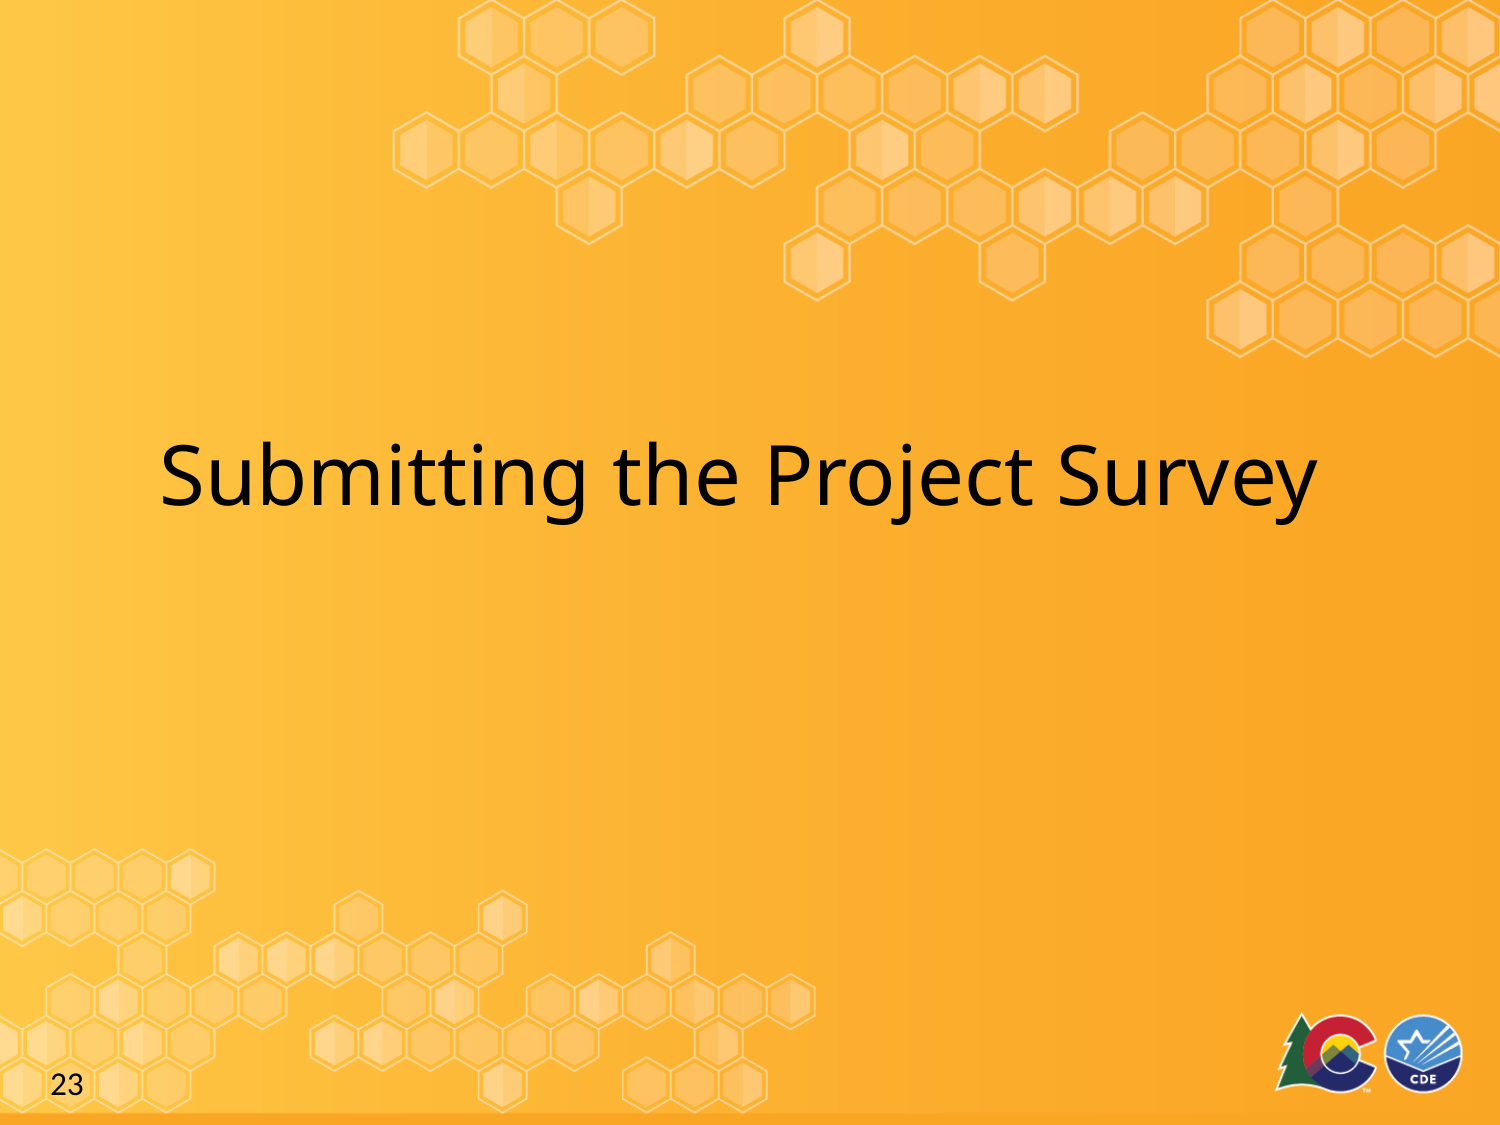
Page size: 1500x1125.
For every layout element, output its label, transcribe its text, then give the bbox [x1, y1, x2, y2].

slide_number 23 [35, 1054, 373, 1115]
picture [0, 0, 1500, 1125]
title Submitting the Project Survey [112, 425, 1388, 810]
